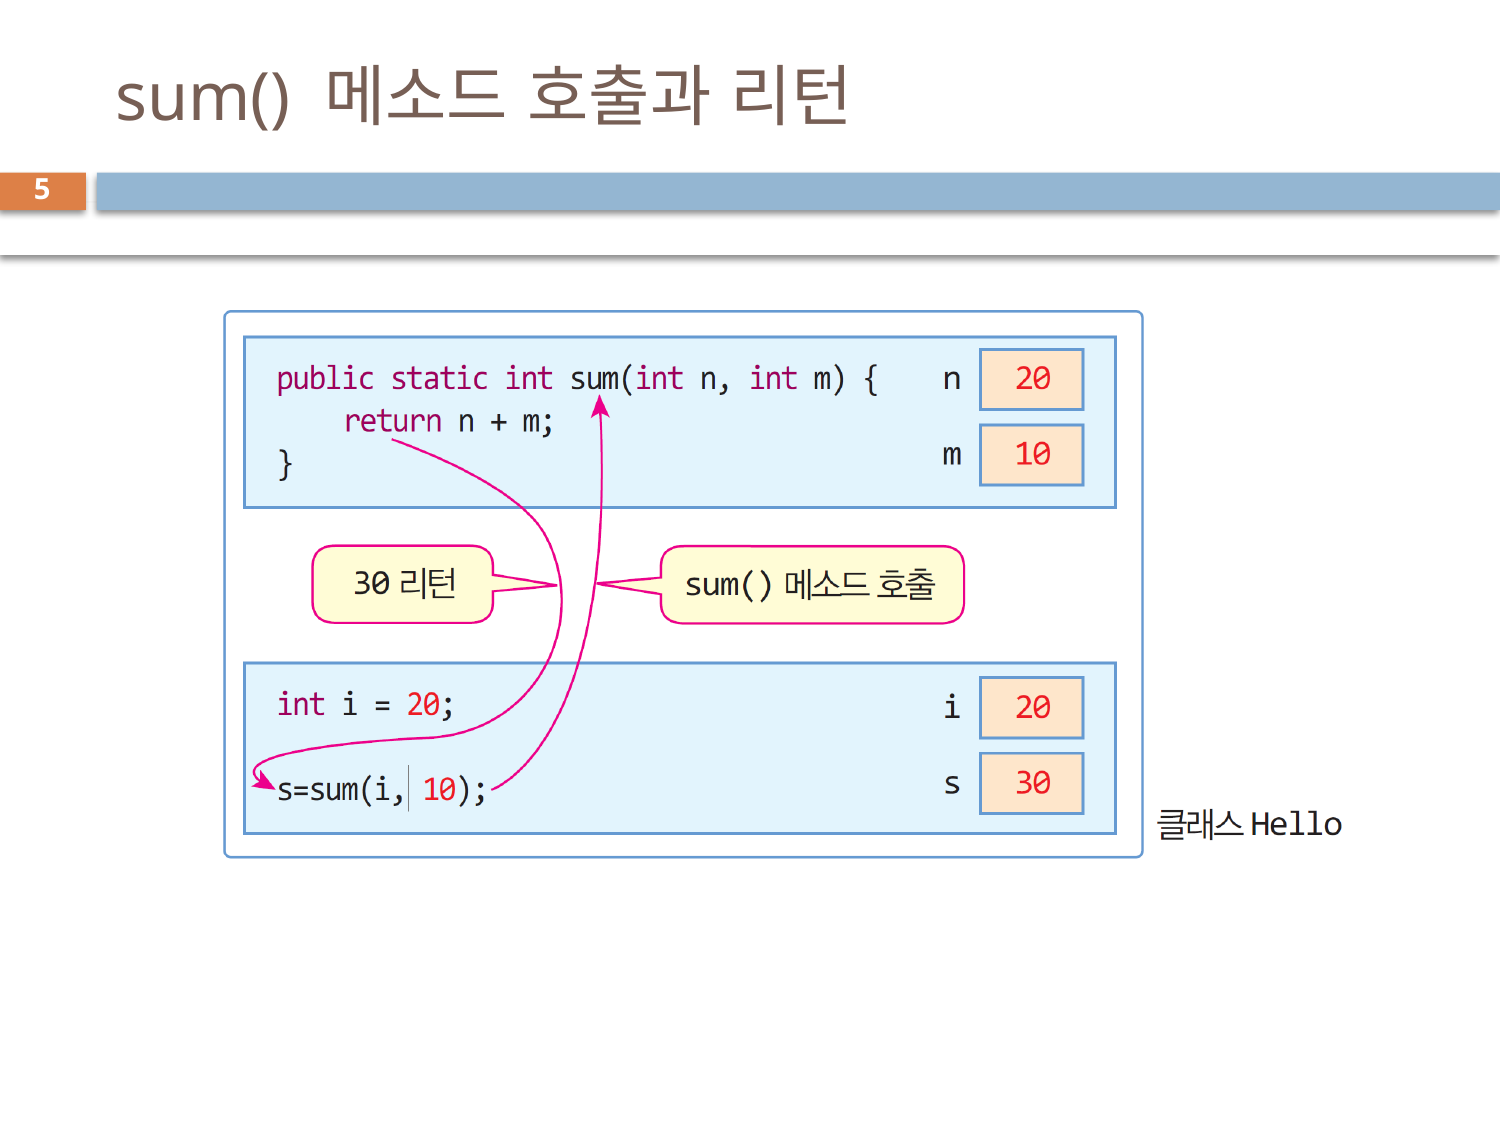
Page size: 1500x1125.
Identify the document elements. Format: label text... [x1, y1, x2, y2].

title sum() 메소드 호출과 리턴 [100, 37, 1438, 149]
slide_number 5 [0, 170, 87, 211]
picture [218, 302, 1344, 867]
